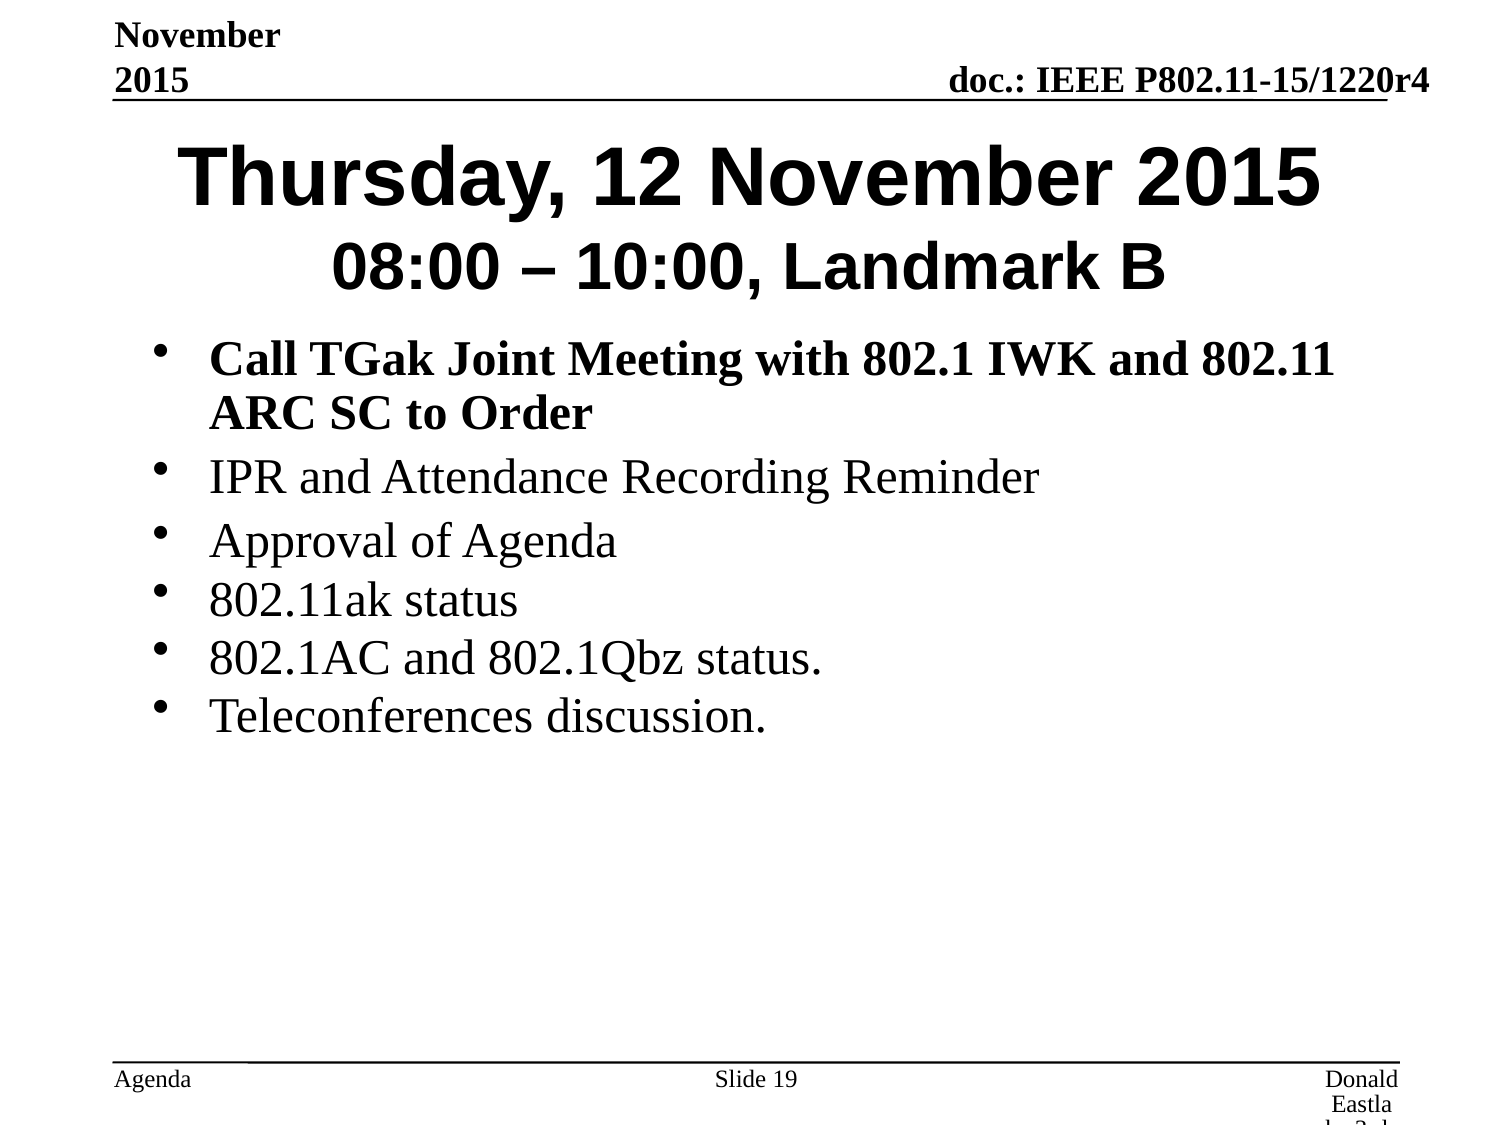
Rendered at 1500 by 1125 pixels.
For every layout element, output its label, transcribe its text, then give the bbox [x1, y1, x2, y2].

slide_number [114, 54, 290, 100]
slide_number Slide 19 [712, 1063, 800, 1093]
footer Donald Eastlake 3rd, Huawei Technologies [1325, 1062, 1402, 1093]
title Thursday, 12 November 2015 08:00 – 10:00, Landmark B [112, 112, 1388, 313]
list Call TGak Joint Meeting with 802.1 IWK and 802.11 ARC SC to Order IPR and Attendance Recording Reminder Approval of Agenda 802.11ak status 802.1AC and 802.1Qbz status. Teleconferences discussion. [137, 324, 1388, 1063]
